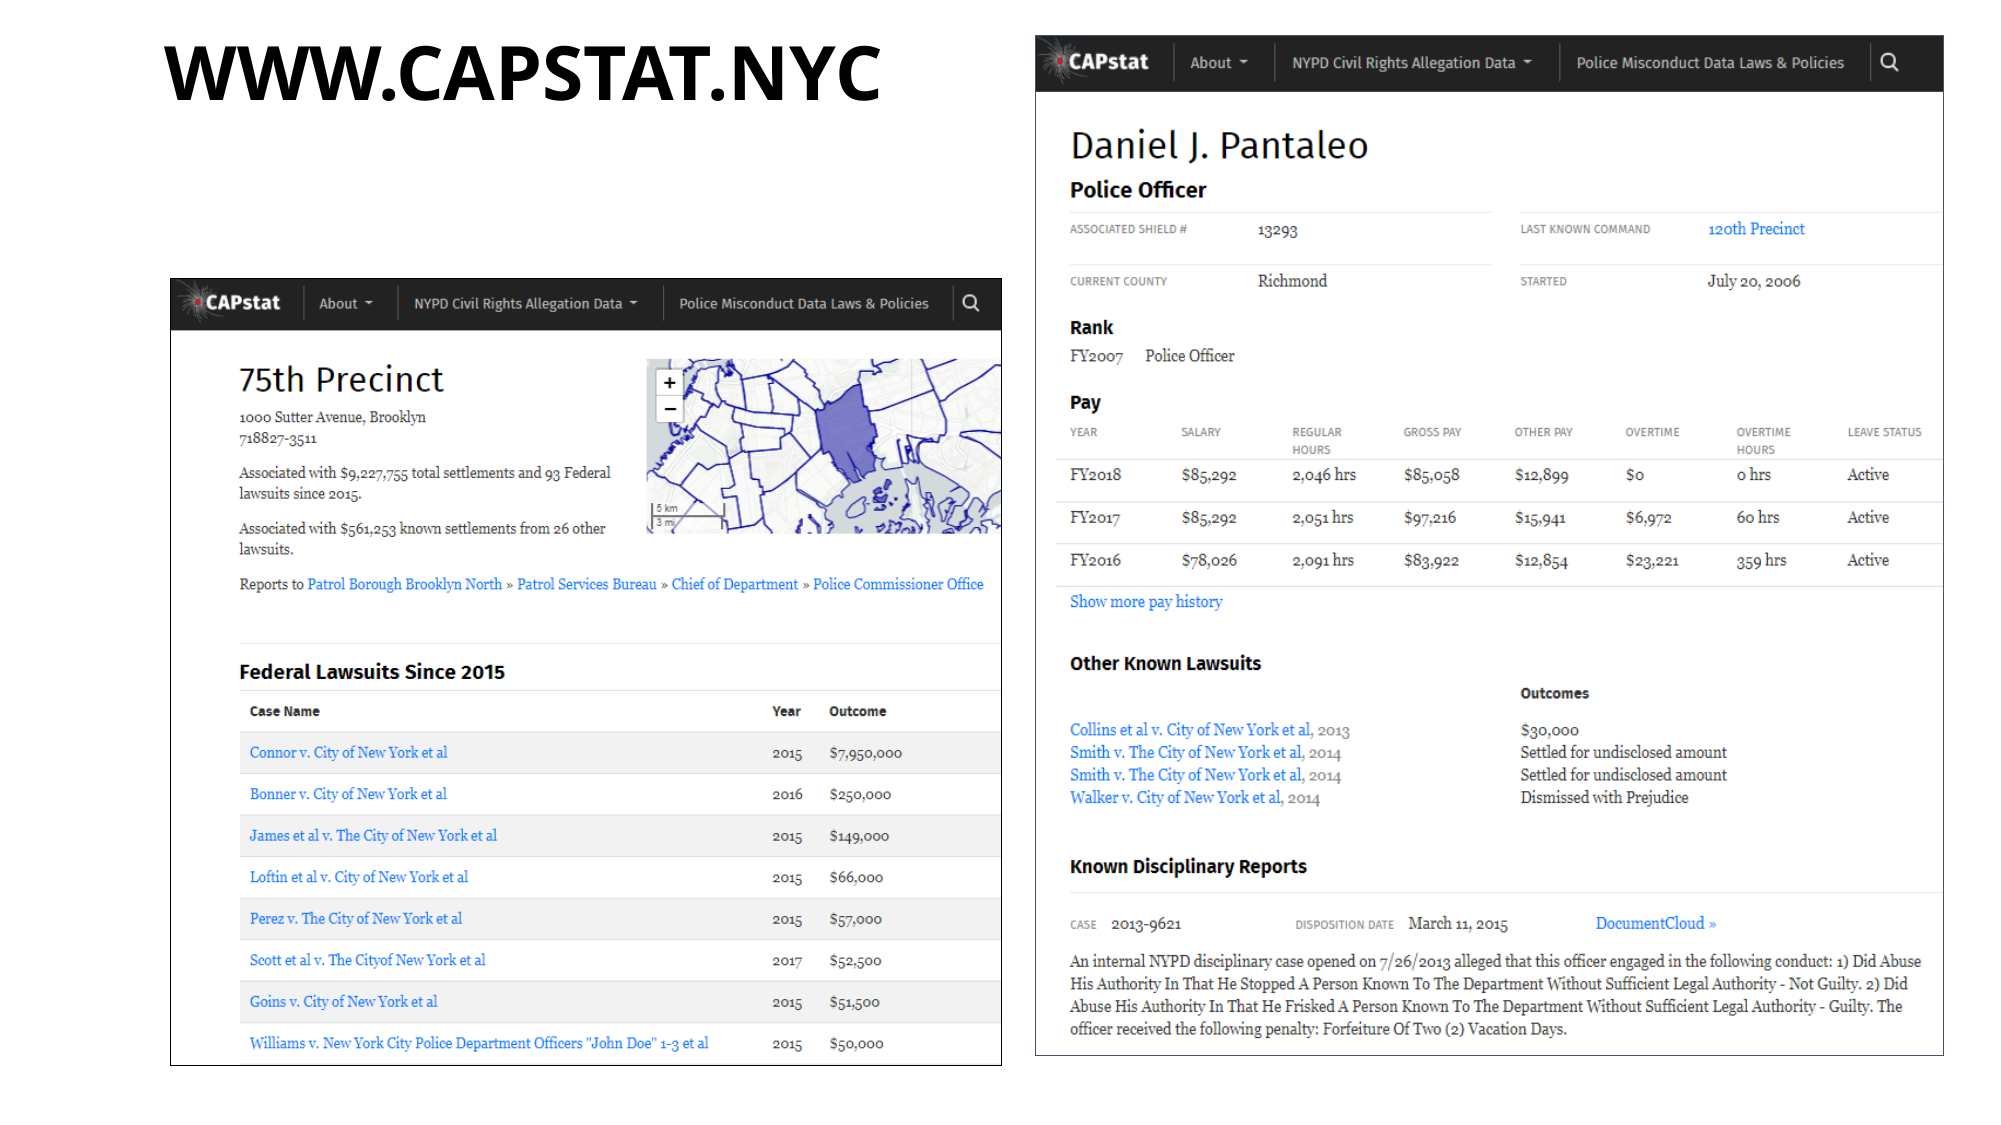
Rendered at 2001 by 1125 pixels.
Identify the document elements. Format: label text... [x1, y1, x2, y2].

text_box WWW.CAPSTAT.NYC [149, 18, 912, 123]
picture [170, 278, 1002, 1066]
picture [1035, 35, 1944, 1056]
